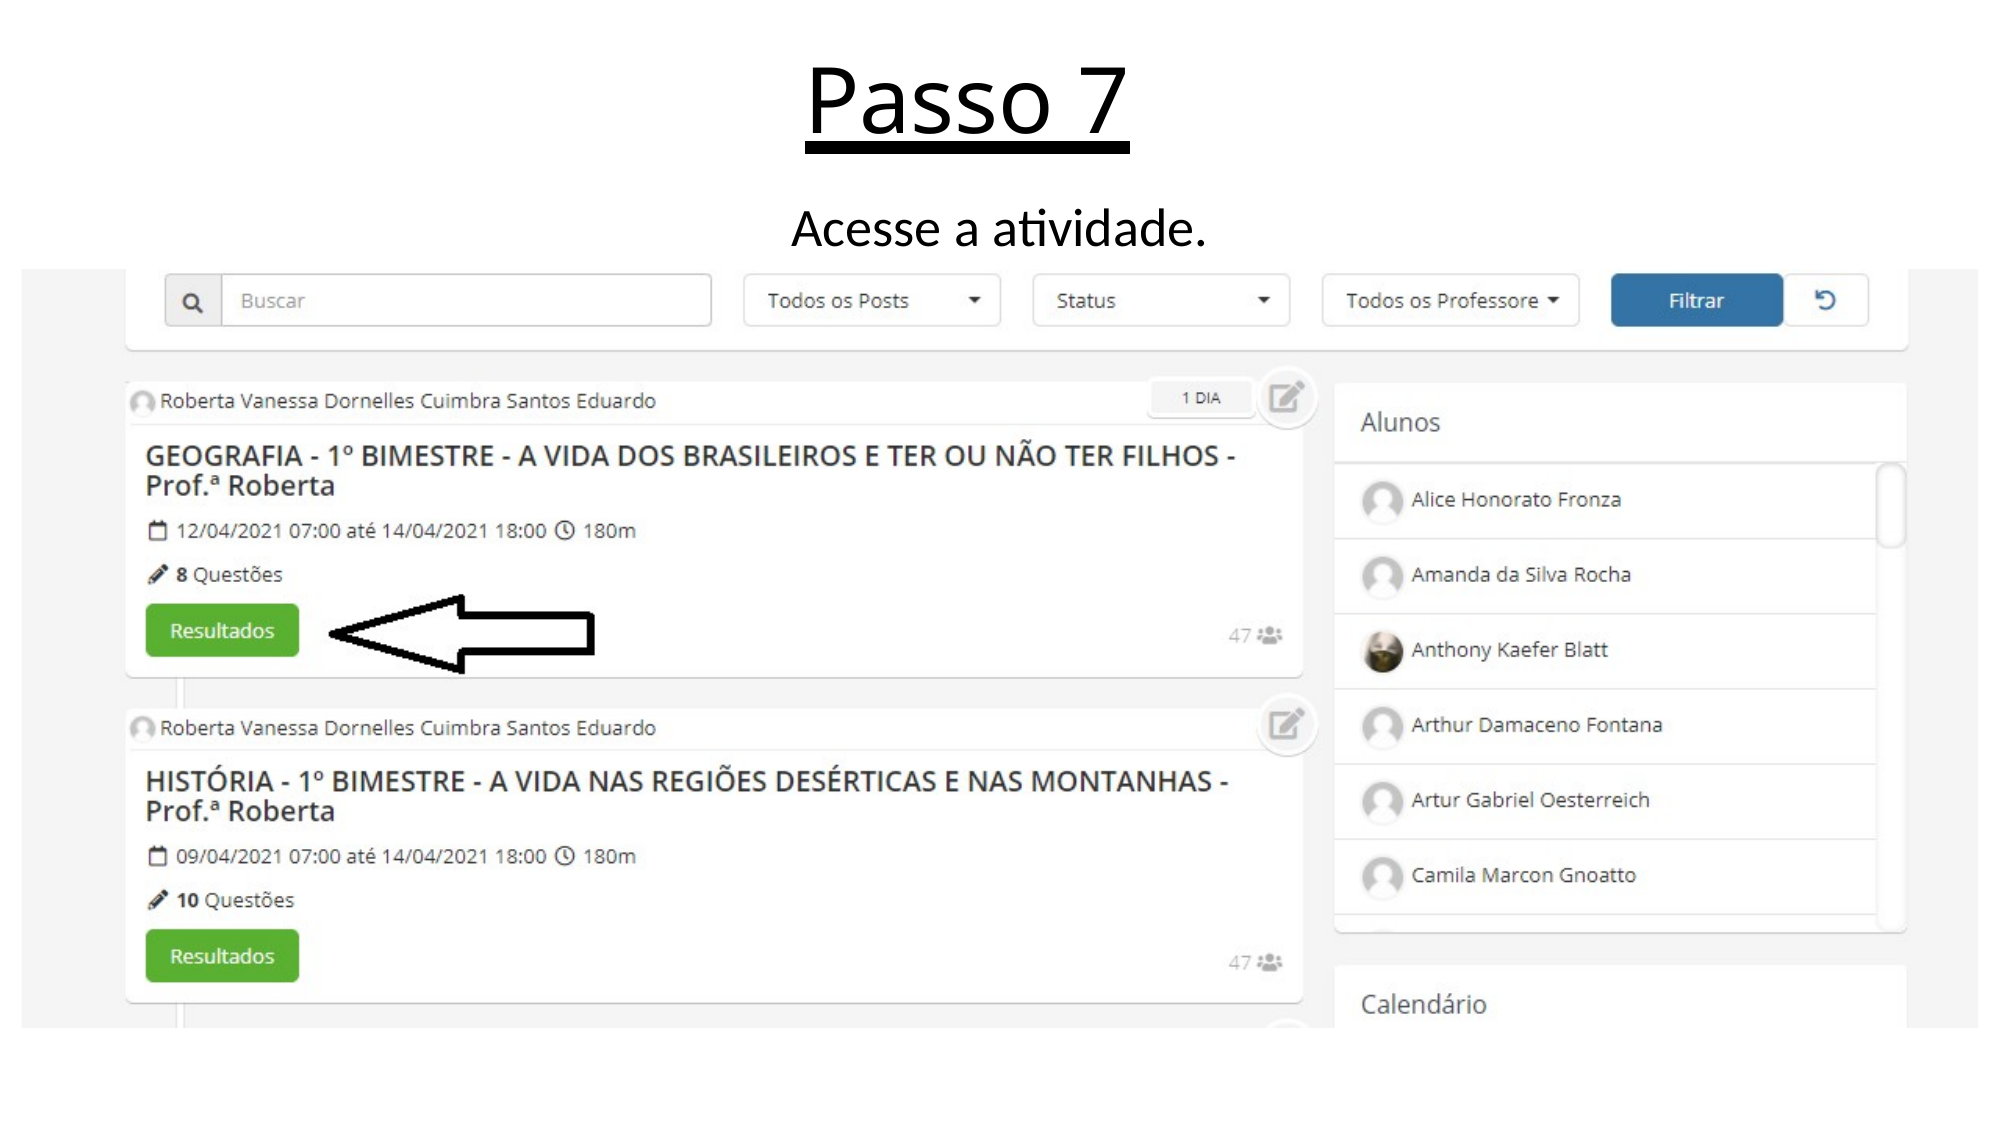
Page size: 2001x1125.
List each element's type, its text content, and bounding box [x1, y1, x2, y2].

text_box [21, 269, 1979, 1028]
text_box Acesse a atividade. [789, 189, 1211, 257]
title Passo 7 [802, 40, 1198, 189]
